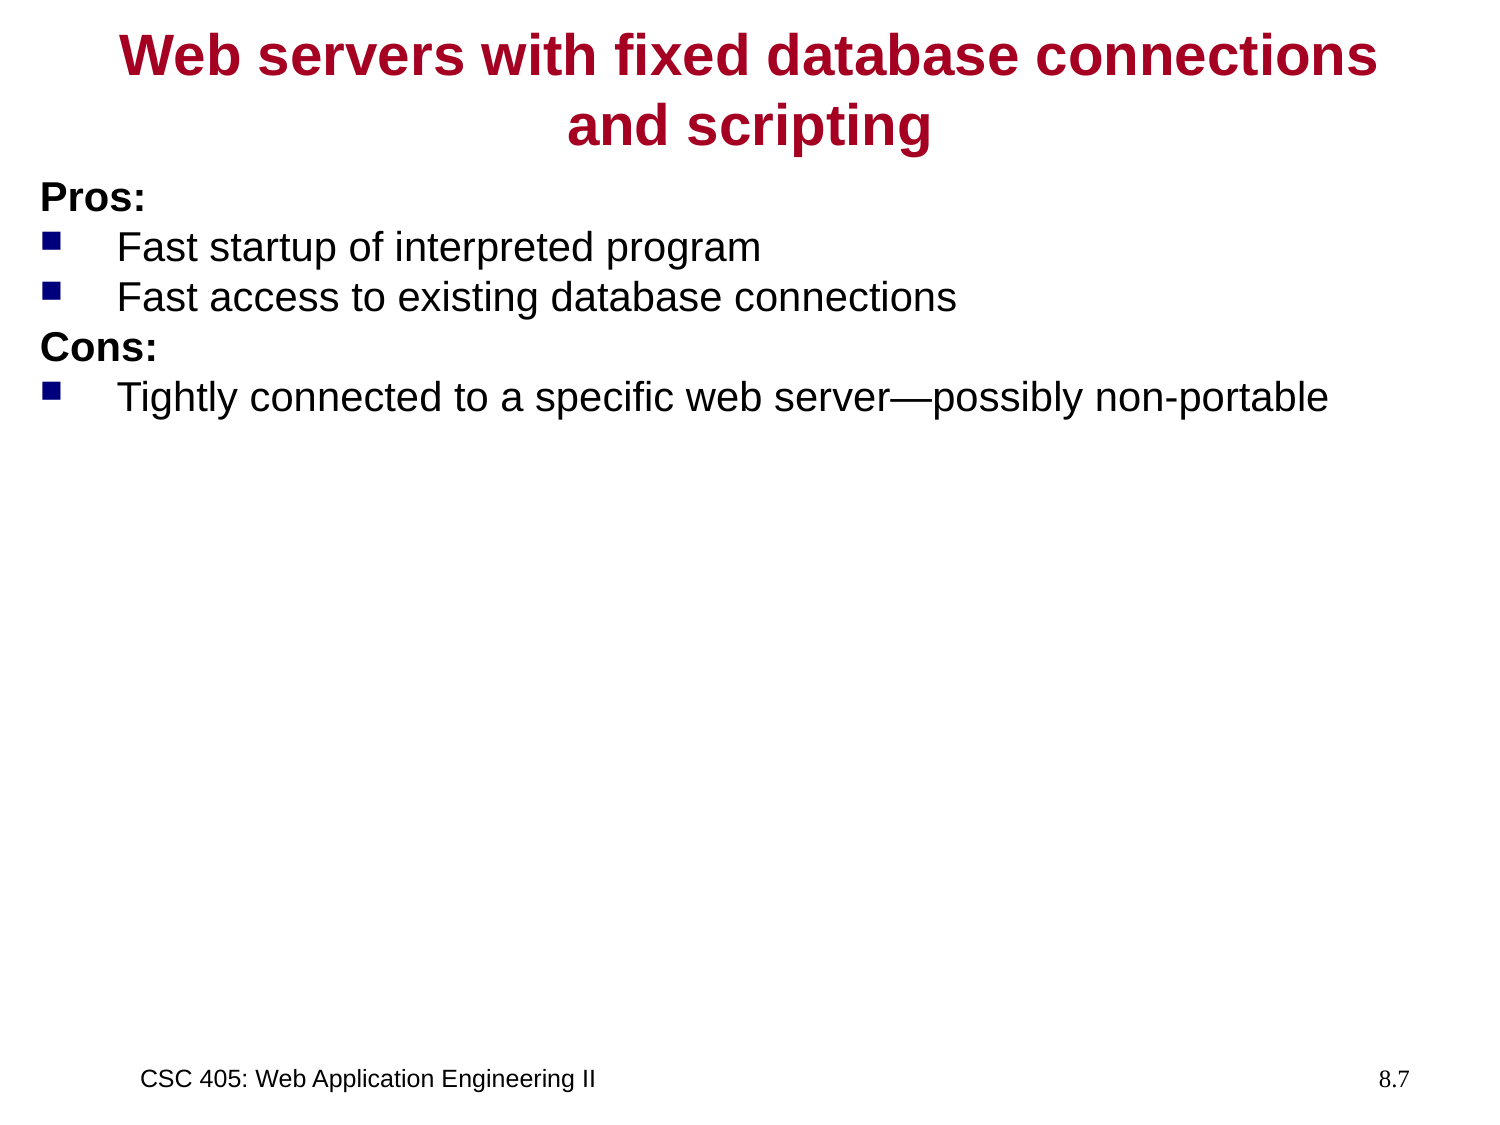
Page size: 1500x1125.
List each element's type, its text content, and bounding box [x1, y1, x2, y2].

list Pros: Fast startup of interpreted program Fast access to existing database connections Cons: Tightly connected to a specific web server—possibly non-portable [24, 162, 1388, 1026]
title Web servers with fixed database connections and scripting [74, 12, 1426, 163]
slide_number 8.7 [1074, 1024, 1426, 1101]
footer CSC 405: Web Application Engineering II [37, 1026, 701, 1101]
